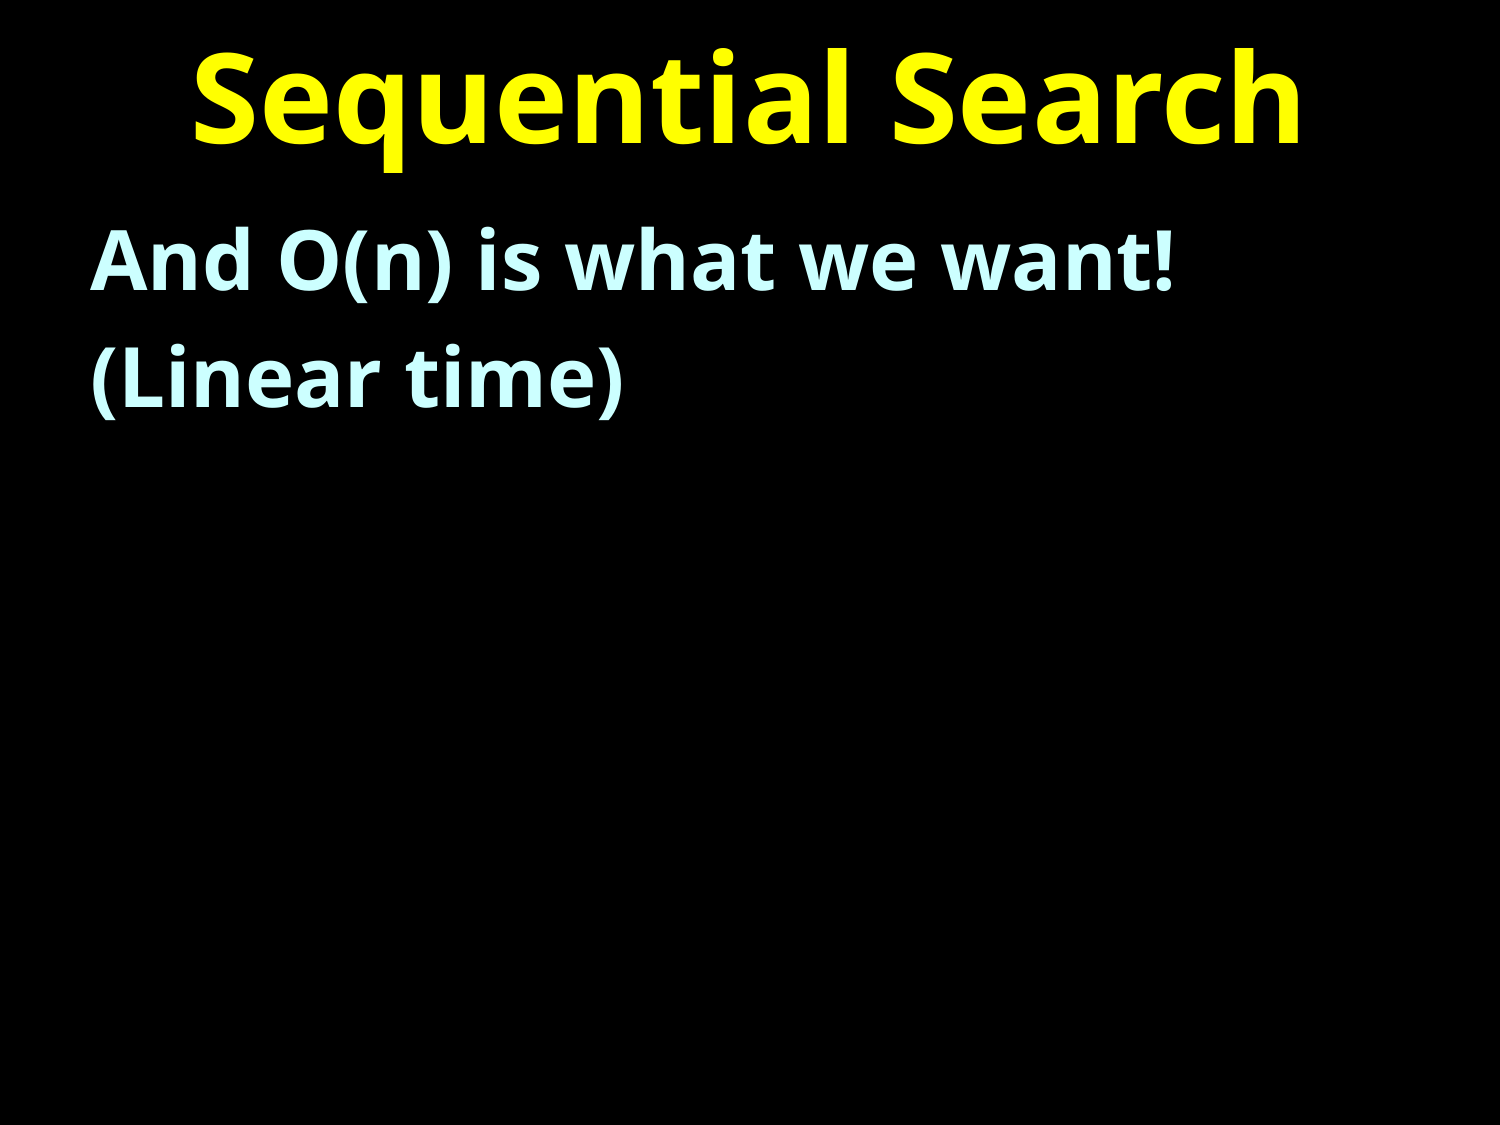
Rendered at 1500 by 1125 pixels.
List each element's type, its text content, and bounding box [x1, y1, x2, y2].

title Sequential Search [0, 0, 1500, 188]
list And O(n) is what we want! (Linear time) [75, 200, 1425, 1125]
